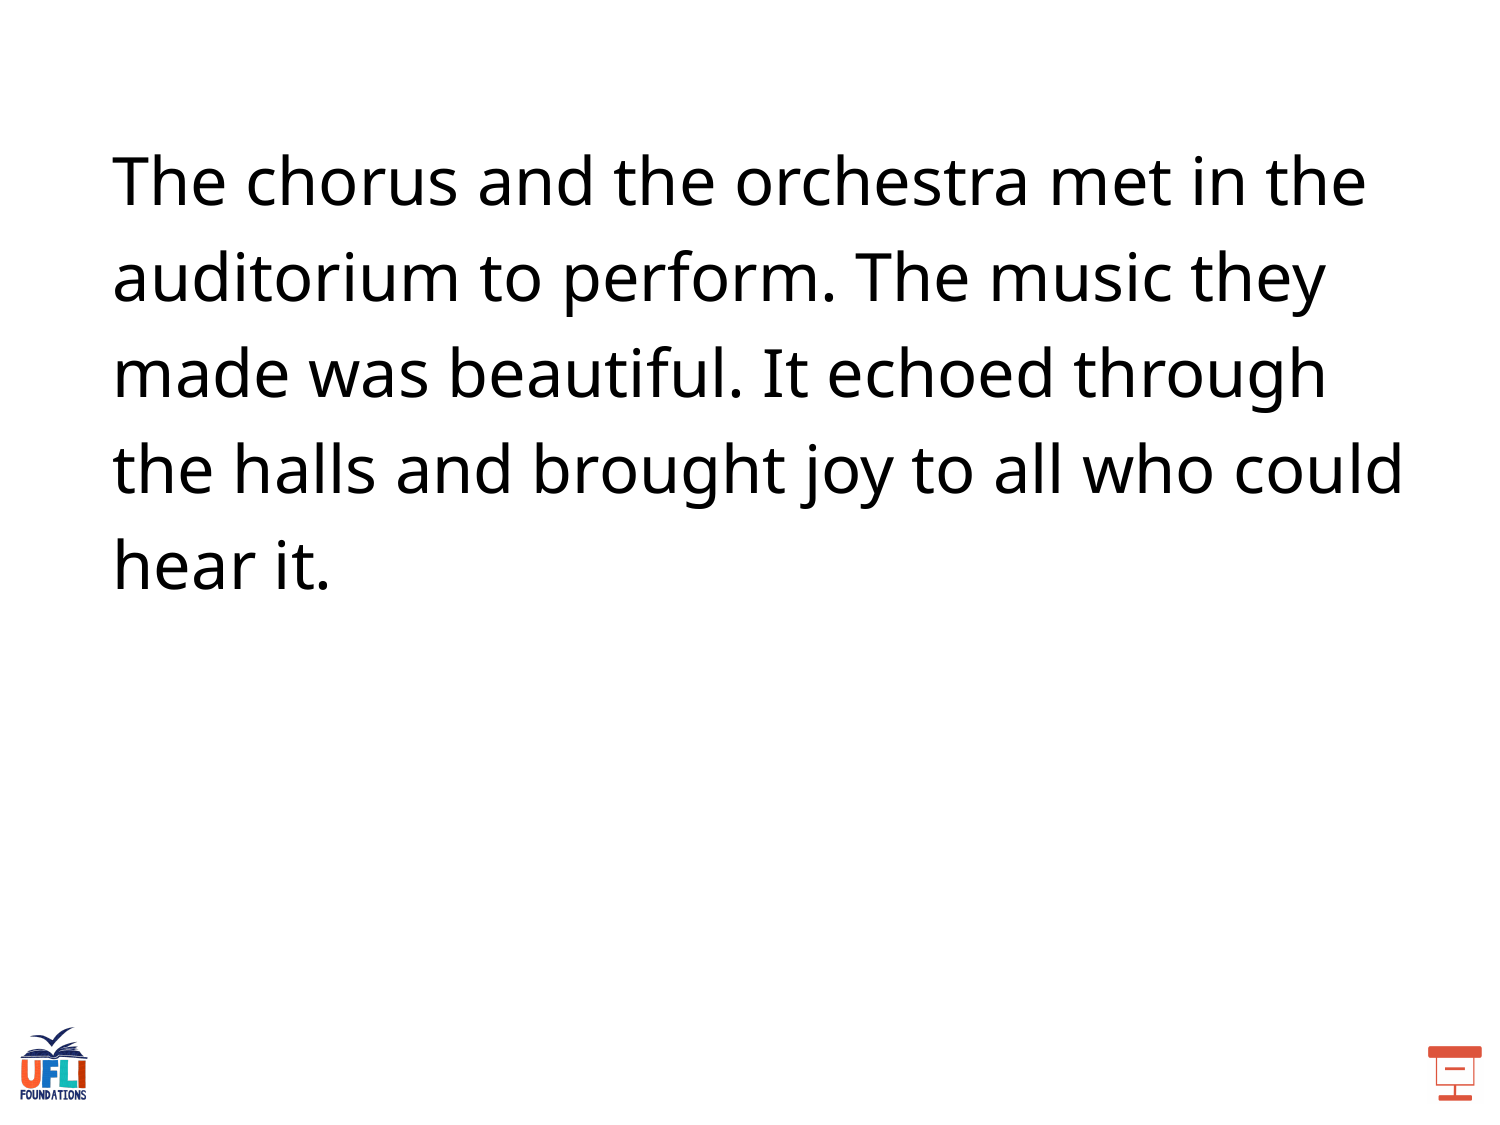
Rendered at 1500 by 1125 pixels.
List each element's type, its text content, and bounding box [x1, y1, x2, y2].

text_box The chorus and the orchestra met in the auditorium to perform. The music they made was beautiful. It echoed through the halls and brought joy to all who could hear it. [97, 115, 1428, 709]
picture [1427, 1043, 1484, 1104]
picture [16, 1027, 90, 1103]
